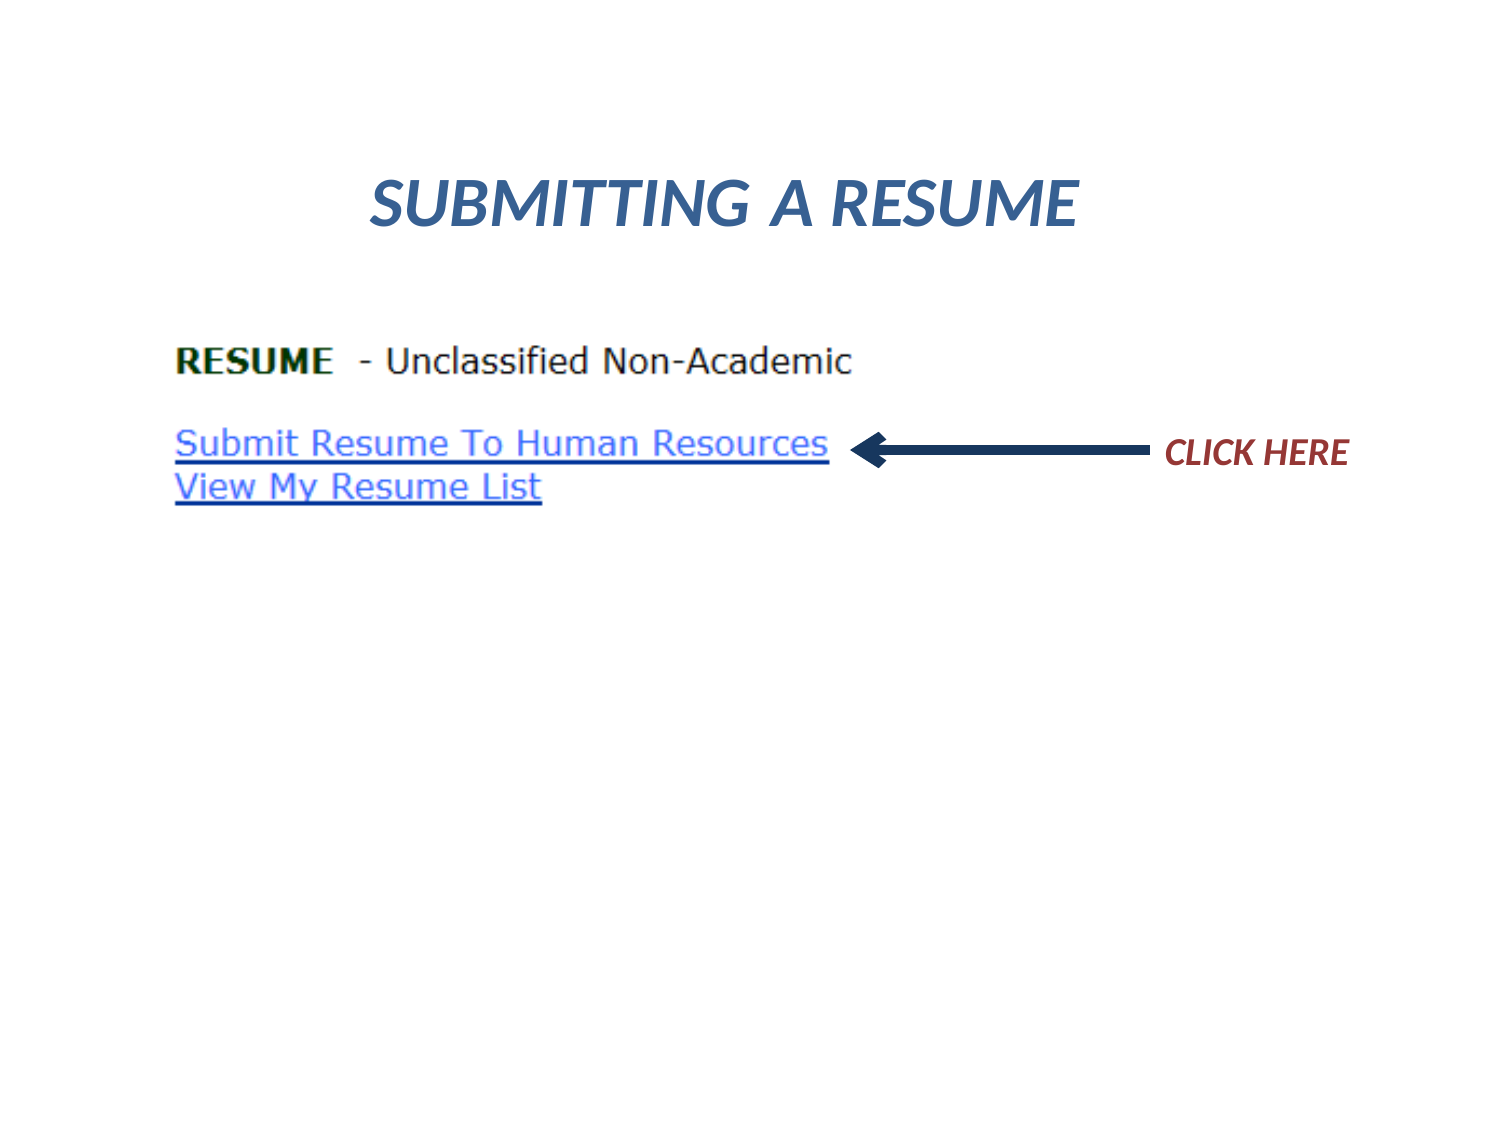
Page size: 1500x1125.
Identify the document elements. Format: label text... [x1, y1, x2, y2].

picture [122, 316, 1226, 667]
text_box CLICK HERE [1230, 418, 1425, 481]
title SUBMITTING A RESUME [87, 99, 1363, 279]
